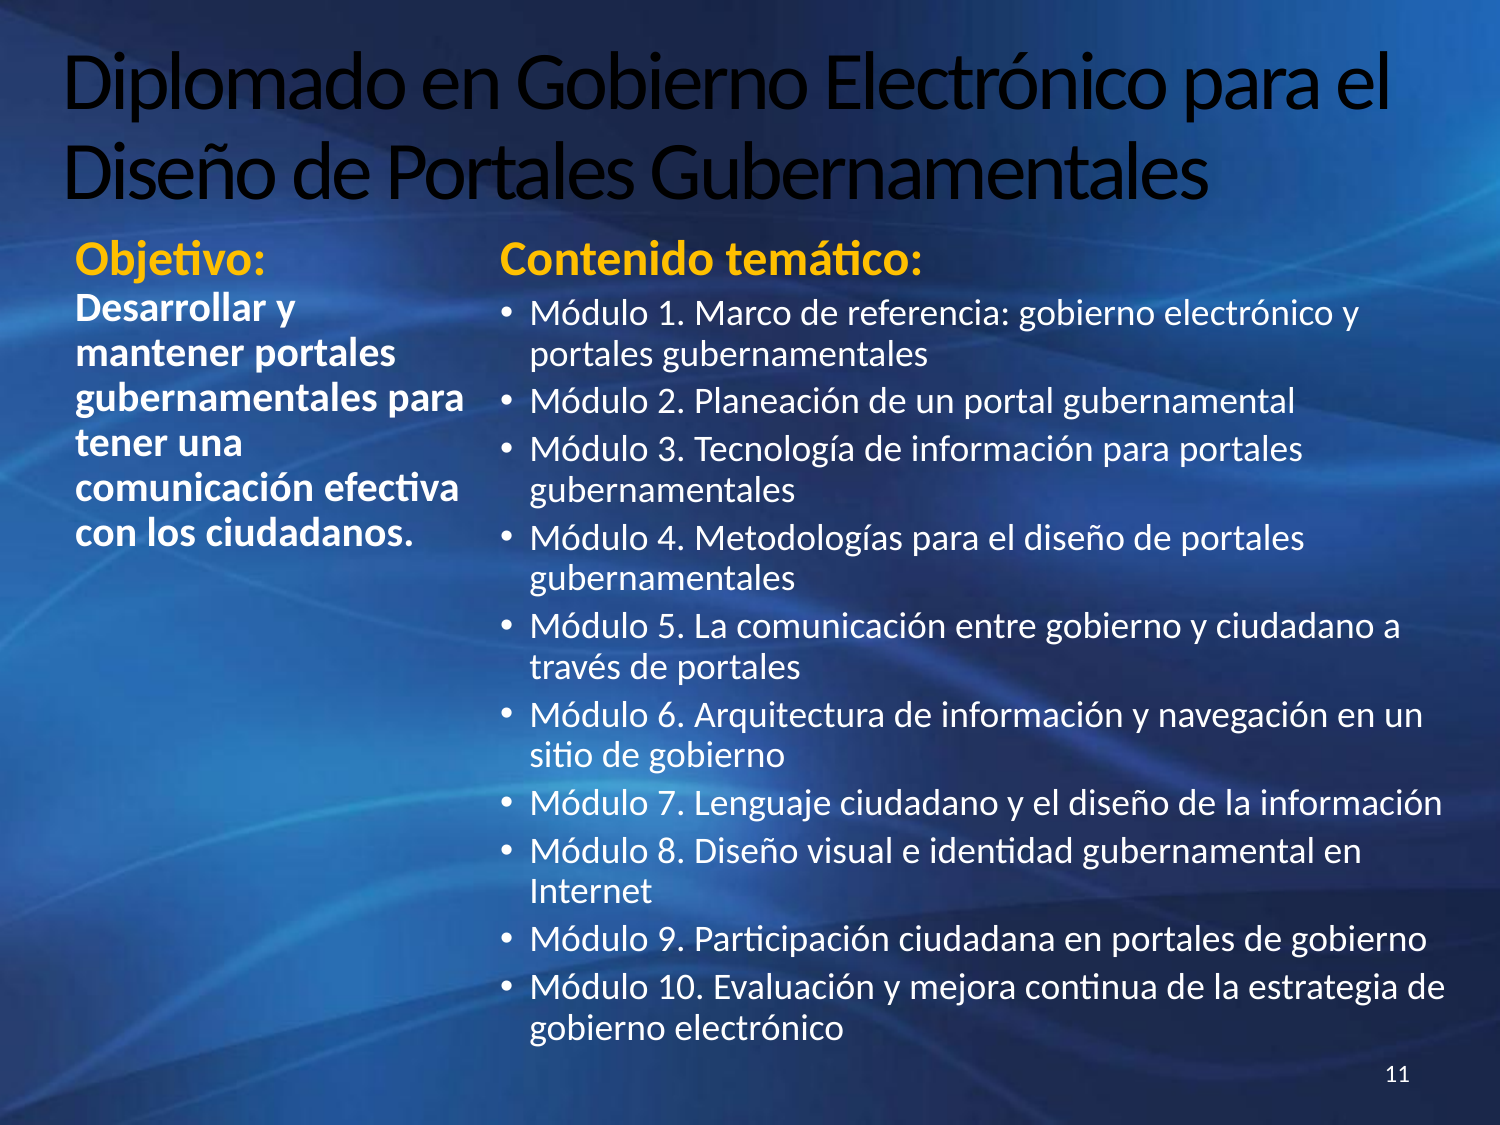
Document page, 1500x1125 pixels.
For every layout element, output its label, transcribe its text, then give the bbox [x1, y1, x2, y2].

slide_number 11 [1074, 1042, 1425, 1103]
title Diplomado en Gobierno Electrónico para el Diseño de Portales Gubernamentales [62, 37, 1438, 147]
picture [0, 0, 1500, 1125]
list Contenido temático: Módulo 1. Marco de referencia: gobierno electrónico y portales gubernamentales Módulo 2. Planeación de un portal gubernamental Módulo 3. Tecnología de información para portales gubernamentales Módulo 4. Metodologías para el diseño de portales gubernamentales Módulo 5. La comunicación entre gobierno y ciudadano a través de portales Módulo 6. Arquitectura de información y navegación en un sitio de gobierno Módulo 7. Lenguaje ciudadano y el diseño de la información Módulo 8. Diseño visual e identidad gubernamental en Internet Módulo 9. Participación ciudadana en portales de gobierno Módulo 10. Evaluación y mejora continua de la estrategia de gobierno electrónico [500, 231, 1475, 1075]
list Objetivo: Desarrollar y mantener portales gubernamentales para tener una comunicación efectiva con los ciudadanos. [75, 231, 475, 983]
